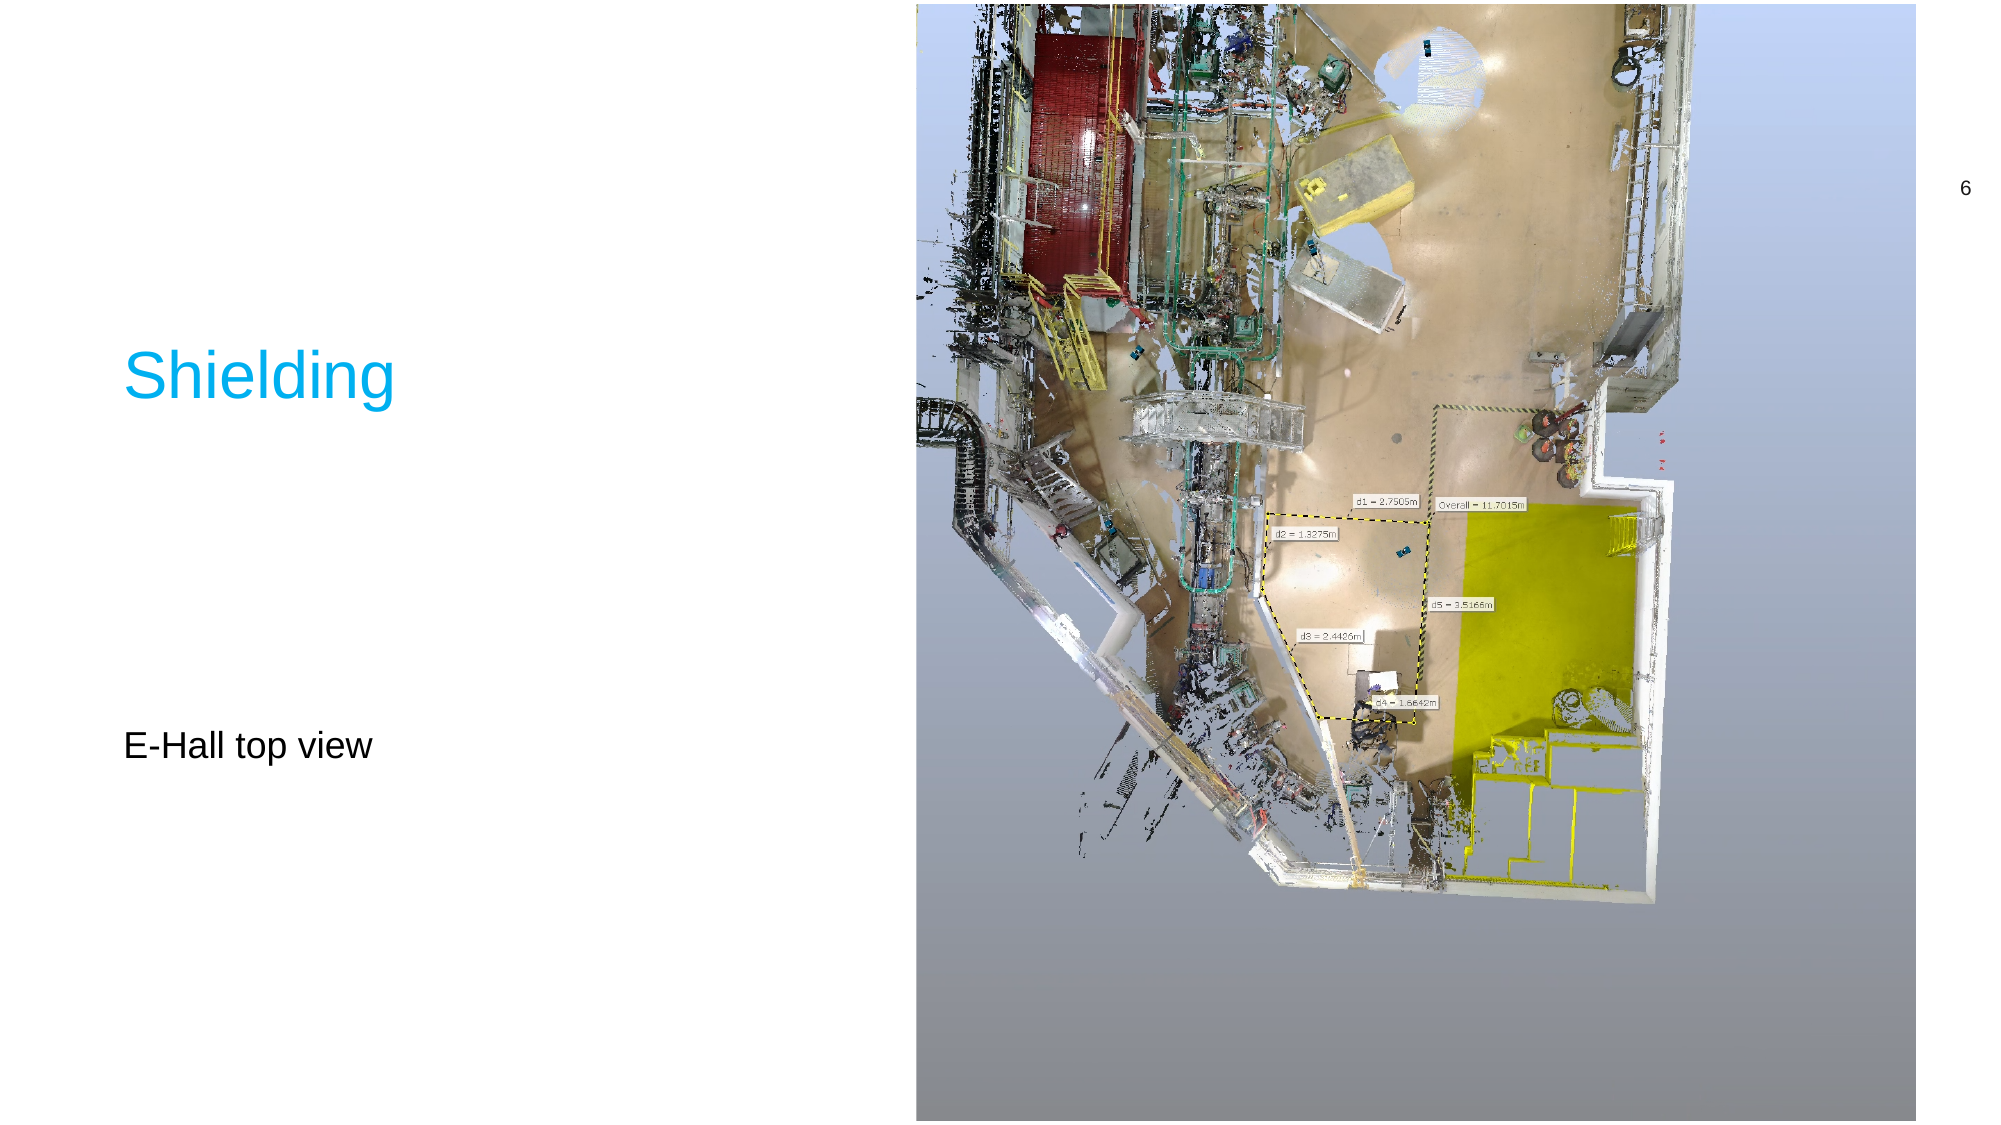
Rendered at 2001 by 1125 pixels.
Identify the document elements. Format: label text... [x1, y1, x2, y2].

title Shielding [108, 333, 755, 593]
subtitle E-Hall top view [108, 625, 755, 774]
picture [916, 4, 1916, 1121]
